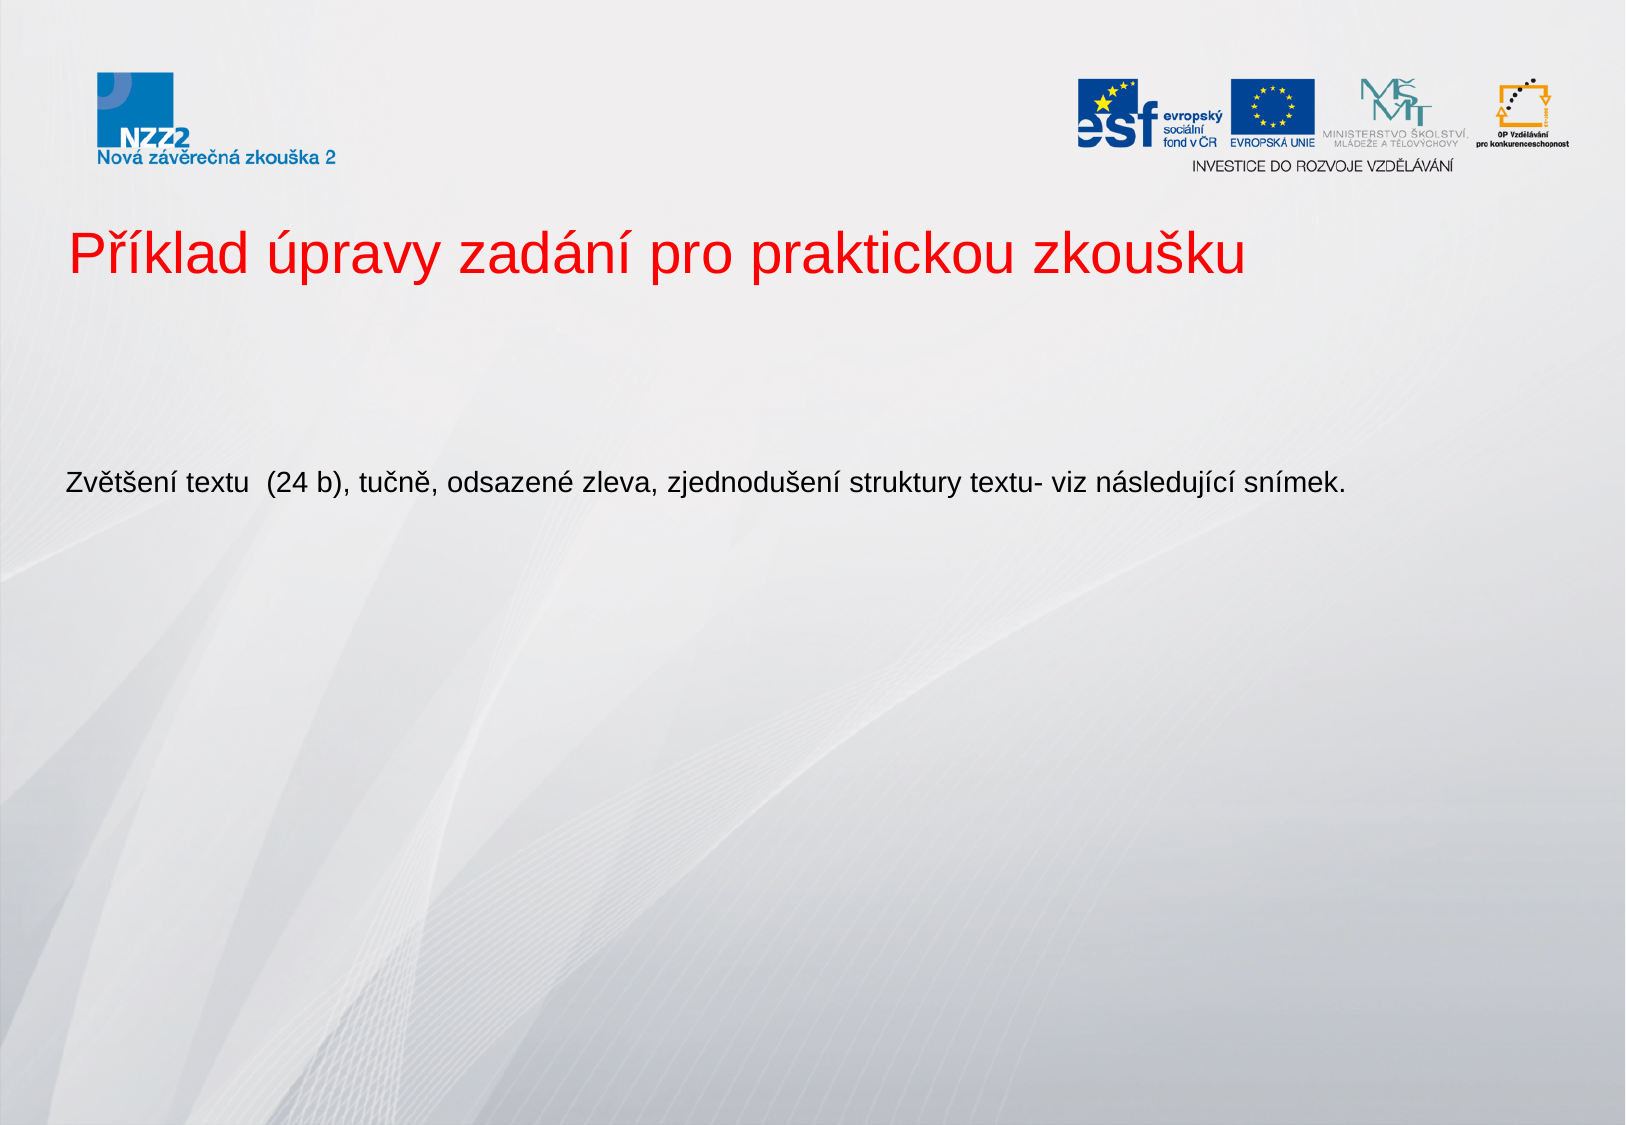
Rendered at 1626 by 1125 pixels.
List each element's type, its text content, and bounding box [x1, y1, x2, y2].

text_box Zvětšení textu (24 b), tučně, odsazené zleva, zjednodušení struktury textu- viz následující snímek. [50, 456, 1563, 506]
picture [0, 0, 1626, 1125]
text_box Příklad úpravy zadání pro praktickou zkoušku [53, 207, 1590, 293]
